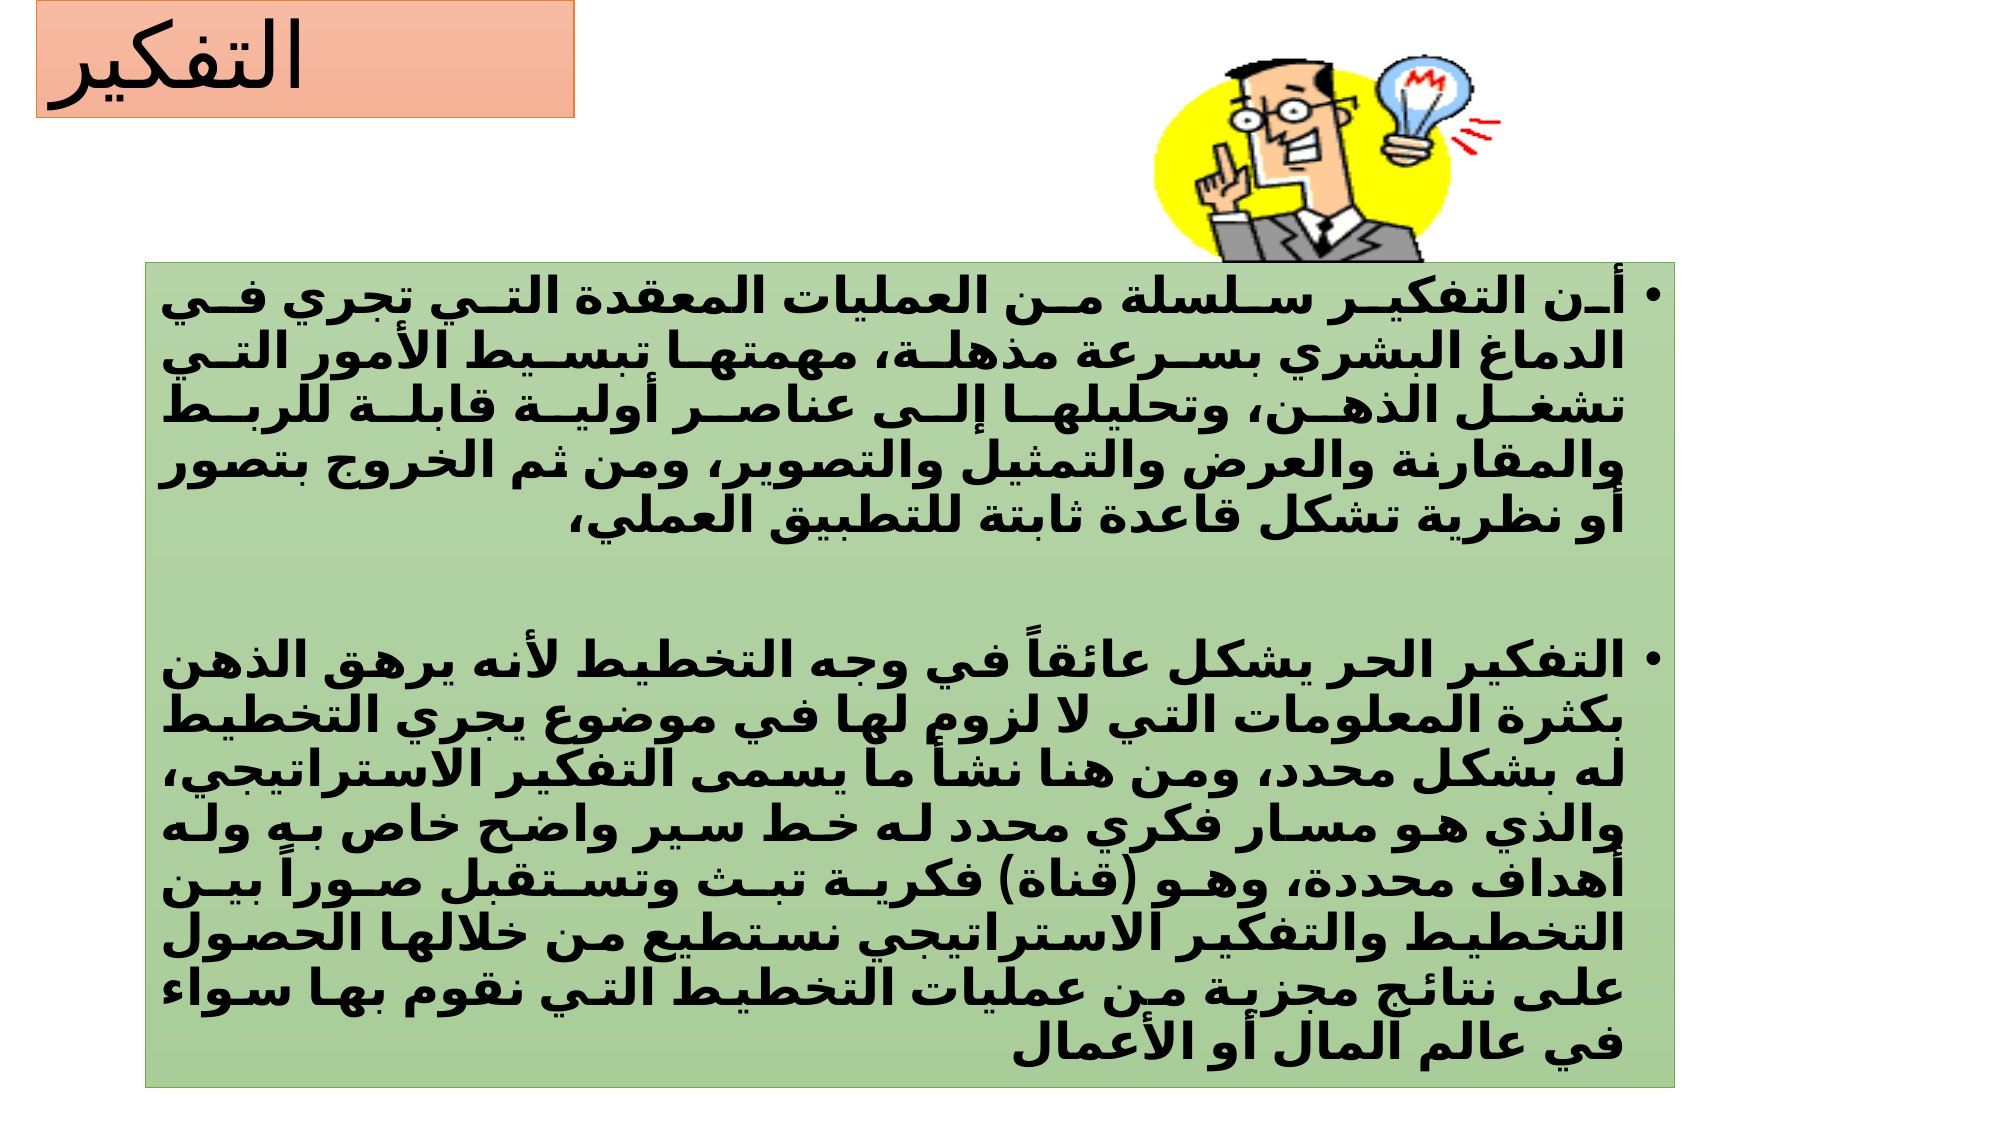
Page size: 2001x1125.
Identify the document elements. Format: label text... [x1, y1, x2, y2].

list أن التفكير سلسلة من العمليات المعقدة التي تجري في الدماغ البشري بسرعة مذهلة، مهمتها تبسيط الأمور التي تشغل الذهن، وتحليلها إلى عناصر أولية قابلة للربط والمقارنة والعرض والتمثيل والتصوير، ومن ثم الخروج بتصور أو نظرية تشكل قاعدة ثابتة للتطبيق العملي، التفكير الحر يشكل عائقاً في وجه التخطيط لأنه يرهق الذهن بكثرة المعلومات التي لا لزوم لها في موضوع يجري التخطيط له بشكل محدد، ومن هنا نشأ ما يسمى التفكير الاستراتيجي، والذي هو مسار فكري محدد له خط سير واضح خاص به وله أهداف محددة، وهو (قناة) فكرية تبث وتستقبل صوراً بين التخطيط والتفكير الاستراتيجي نستطيع من خلالها الحصول على نتائج مجزية من عمليات التخطيط التي نقوم بها سواء في عالم المال أو الأعمال [145, 262, 1675, 1088]
title التفكير [36, 0, 575, 118]
picture [1149, 34, 1508, 263]
